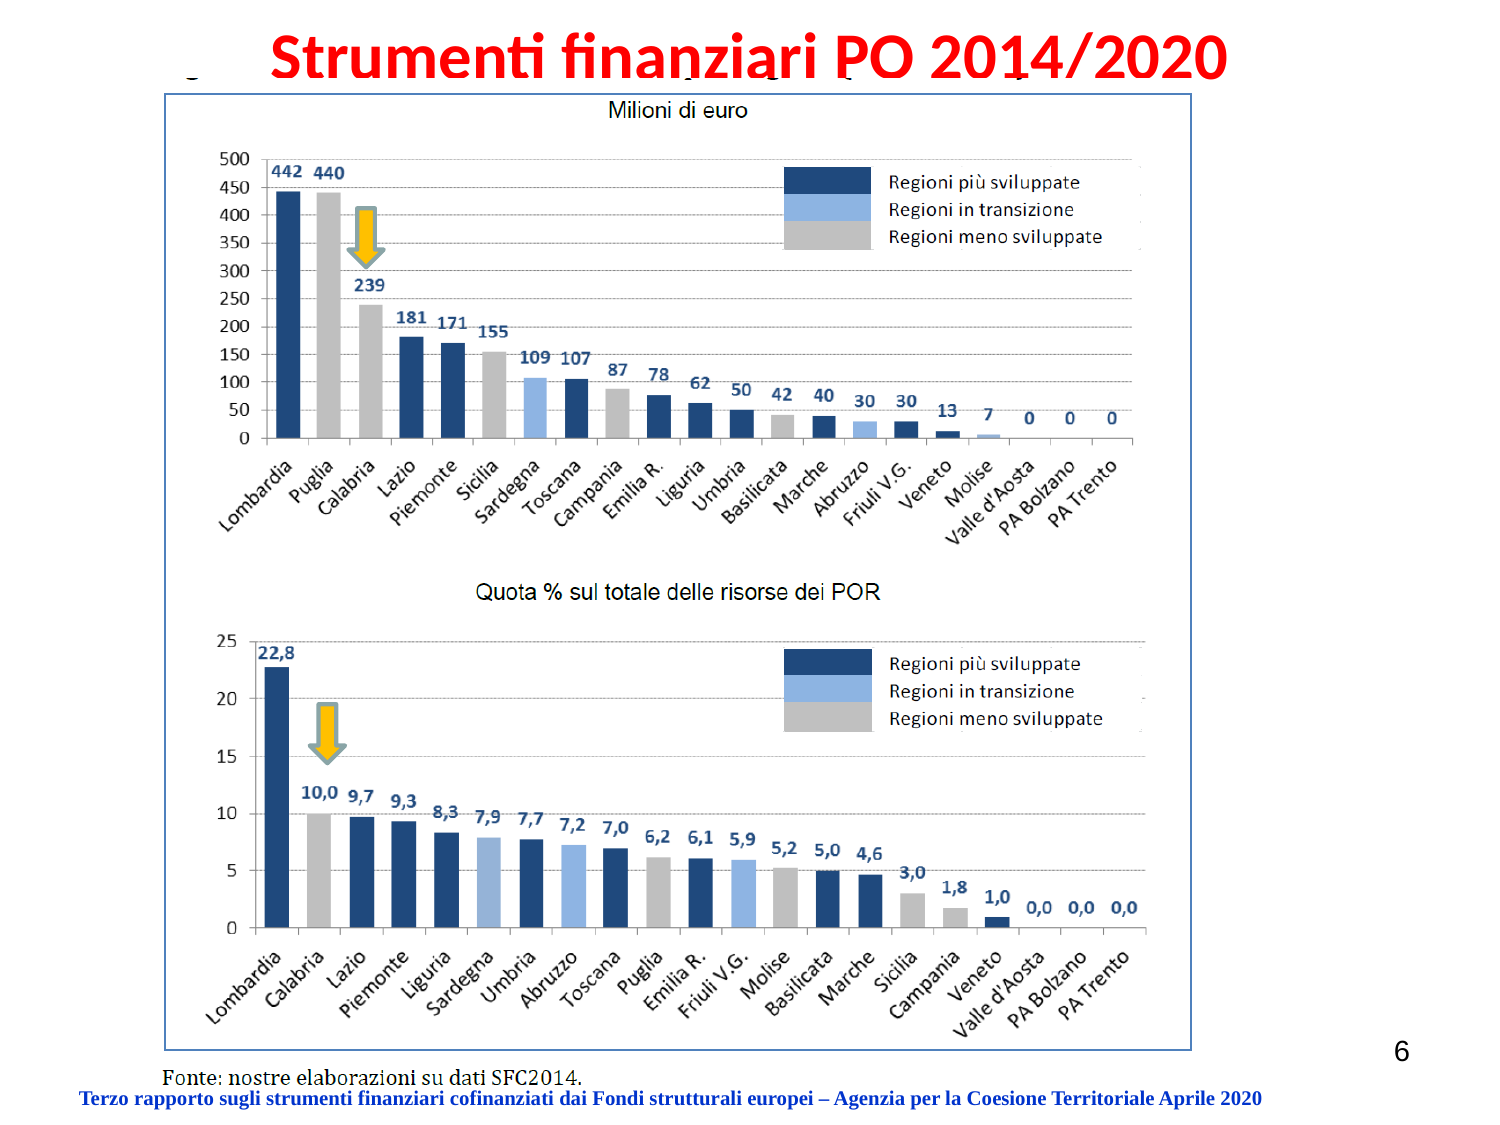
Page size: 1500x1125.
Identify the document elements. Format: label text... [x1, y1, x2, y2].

slide_number 6 [1210, 1024, 1426, 1103]
text_box Terzo rapporto sugli strumenti finanziari cofinanziati dai Fondi strutturali europei – Agenzia per la Coesione Territoriale Aprile 2020 [0, 1052, 1347, 1117]
title Strumenti finanziari PO 2014/2020 [74, 18, 1426, 86]
picture [147, 77, 1206, 1096]
